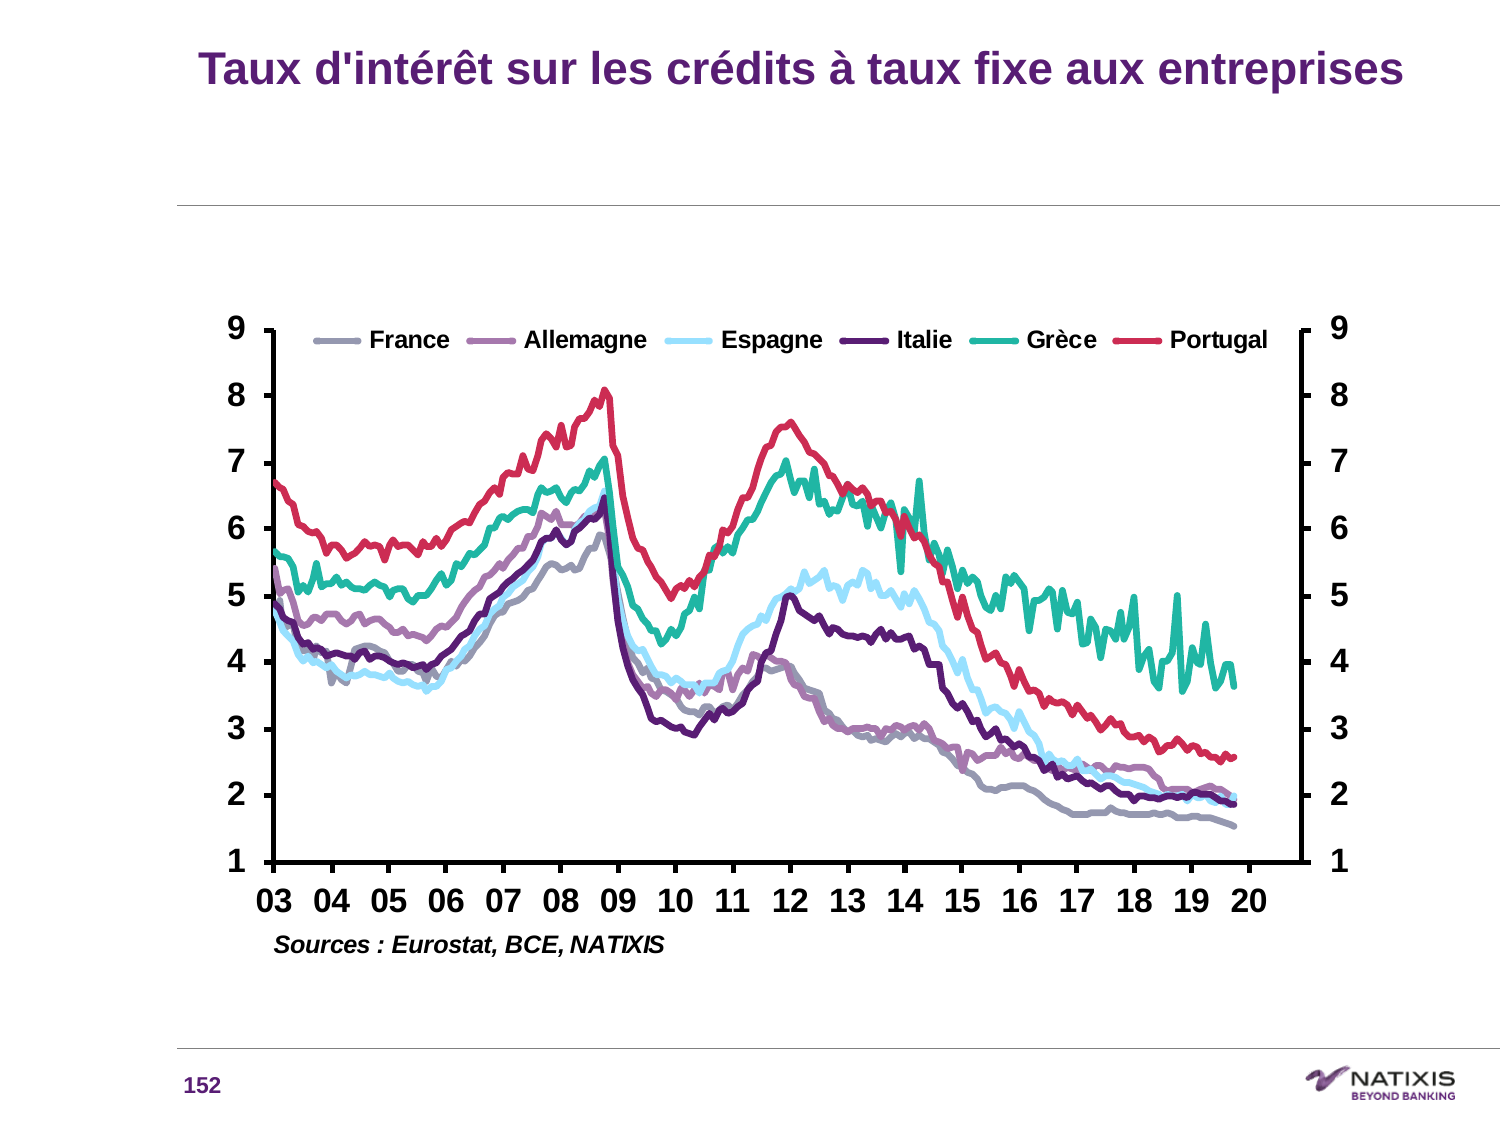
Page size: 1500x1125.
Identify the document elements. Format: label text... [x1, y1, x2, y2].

title Taux d'intérêt sur les crédits à taux fixe aux entreprises [183, 30, 1459, 206]
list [211, 288, 1351, 969]
picture [1303, 1060, 1455, 1100]
